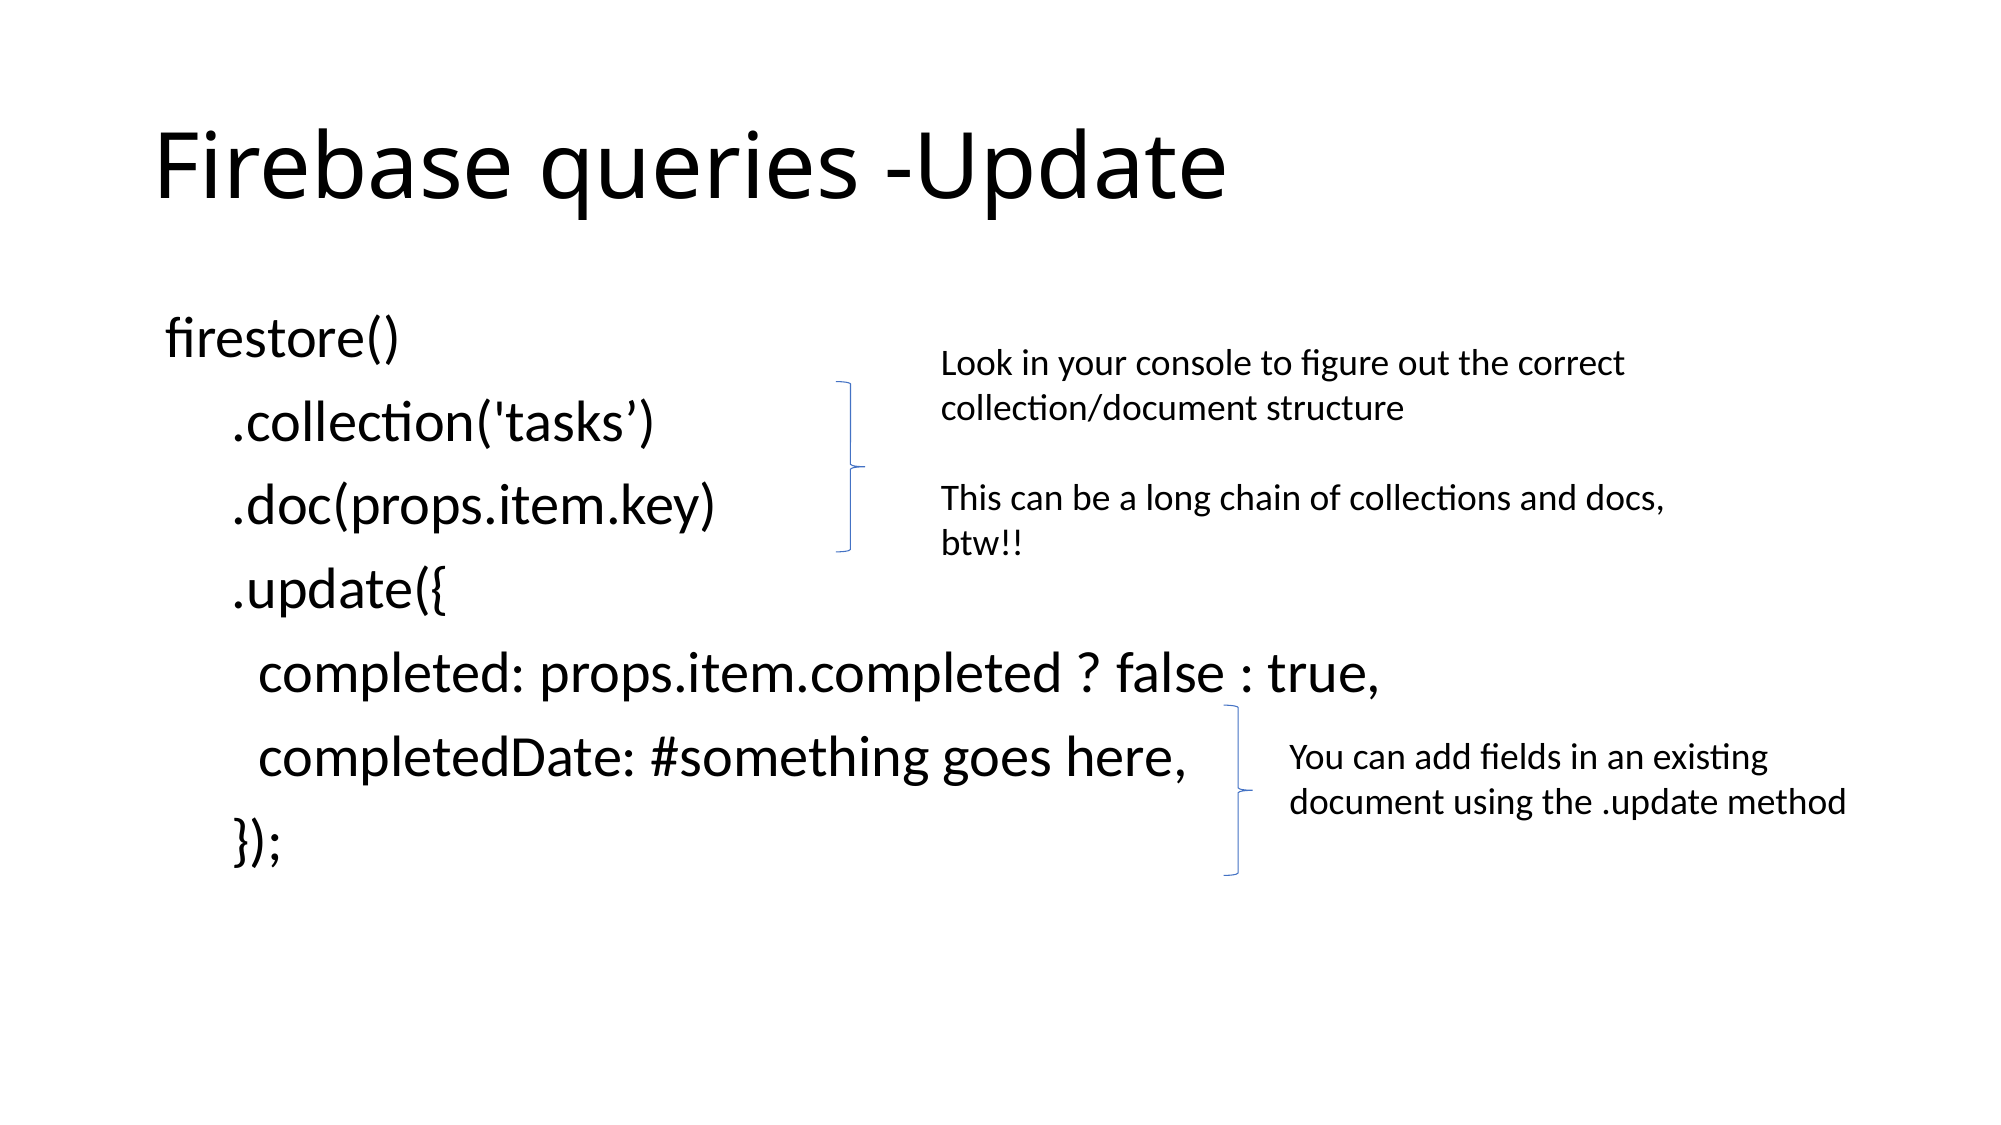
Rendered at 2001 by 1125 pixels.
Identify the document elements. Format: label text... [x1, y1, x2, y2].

list firestore() .collection('tasks’) .doc(props.item.key) .update({ completed: props.item.completed ? false : true, completedDate: #something goes here, }); [137, 299, 1863, 1014]
text_box You can add fields in an existing document using the .update method [1274, 724, 1917, 830]
text_box [835, 381, 866, 553]
title Firebase queries -Update [137, 59, 1863, 278]
text_box [1223, 704, 1253, 876]
text_box Look in your console to figure out the correct collection/document structure This can be a long chain of collections and docs, btw!! [926, 330, 1703, 571]
